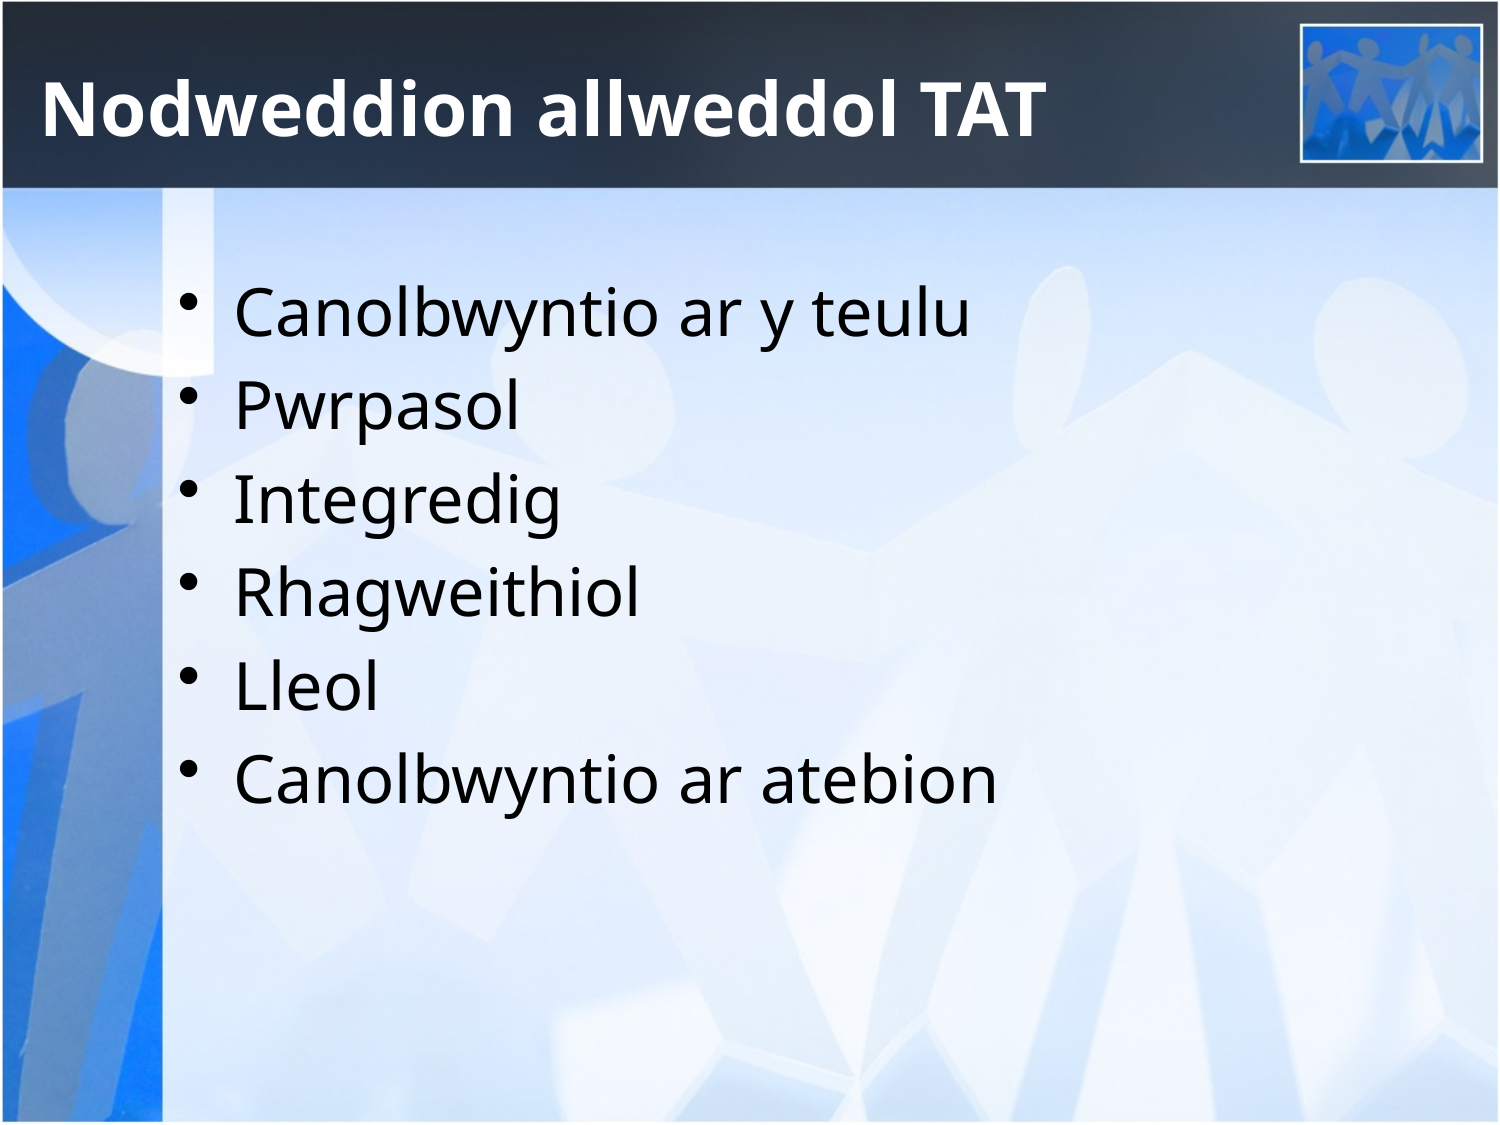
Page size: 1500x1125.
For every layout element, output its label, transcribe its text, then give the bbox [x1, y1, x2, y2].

list Canolbwyntio ar y teulu Pwrpasol Integredig Rhagweithiol Lleol Canolbwyntio ar atebion [162, 262, 1476, 1048]
title Nodweddion allweddol TAT [24, 37, 1476, 176]
picture [0, 0, 1500, 1125]
